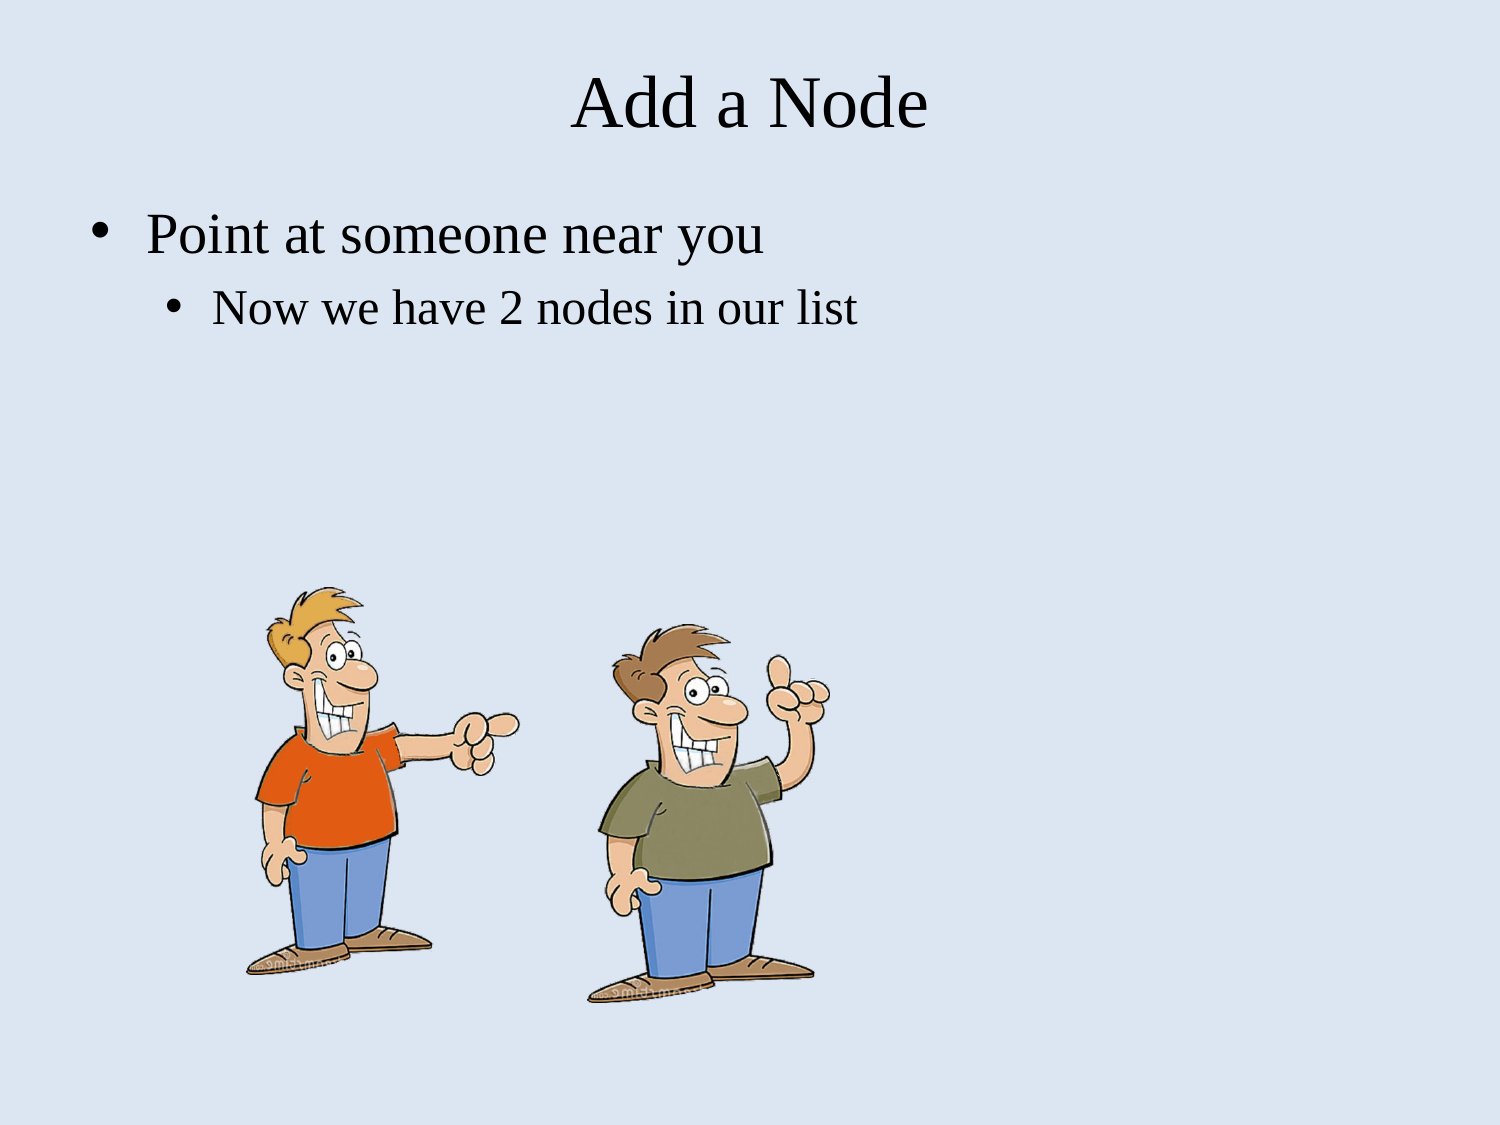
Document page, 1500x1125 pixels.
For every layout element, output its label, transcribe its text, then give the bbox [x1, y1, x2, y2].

list Point at someone near you Now we have 2 nodes in our list [75, 187, 1425, 1005]
title Add a Node [75, 45, 1425, 150]
picture [587, 624, 830, 1004]
picture [246, 587, 539, 975]
